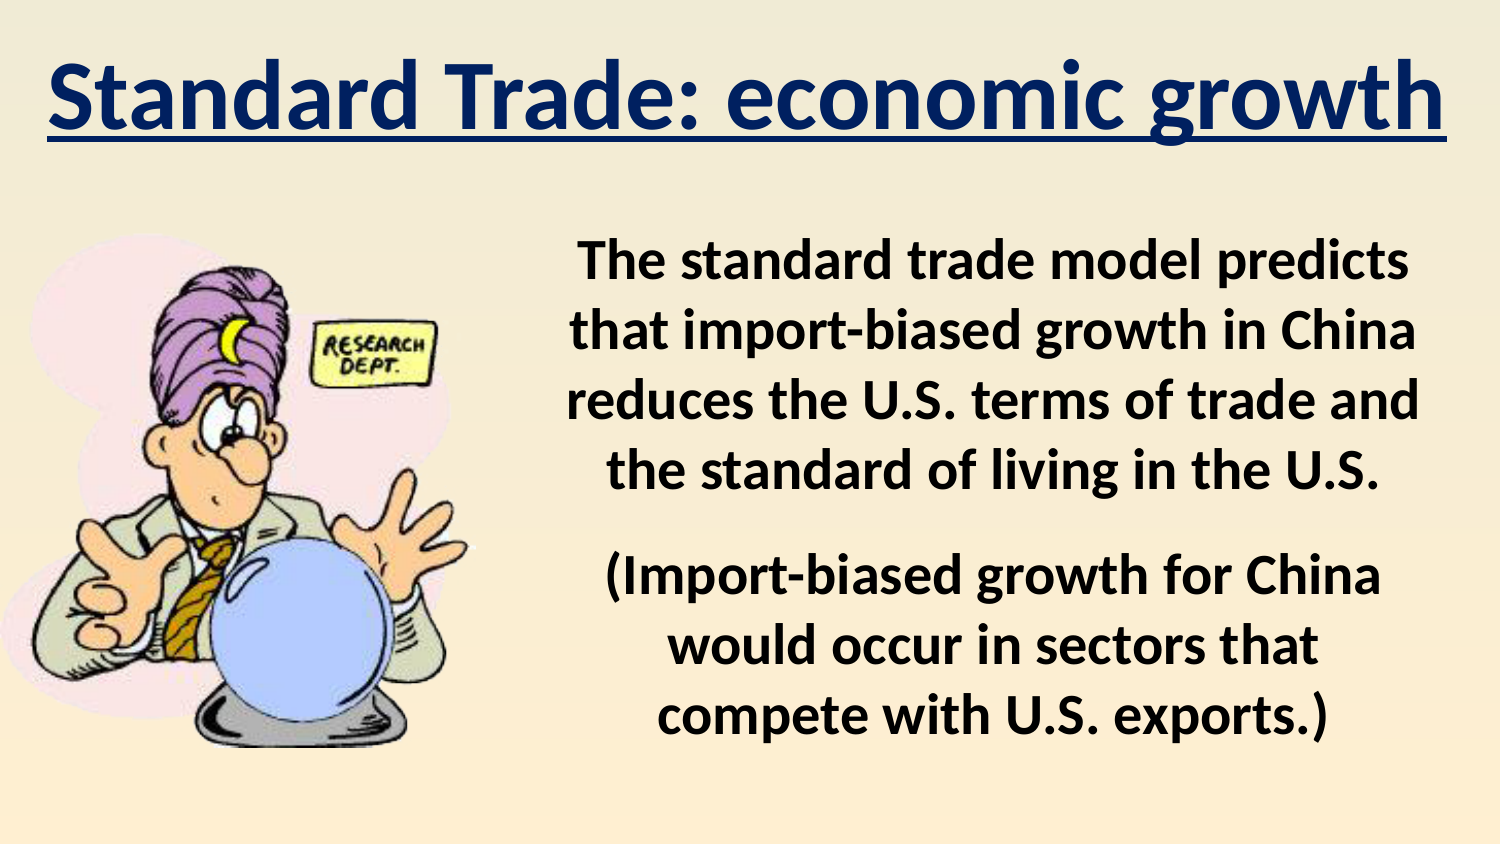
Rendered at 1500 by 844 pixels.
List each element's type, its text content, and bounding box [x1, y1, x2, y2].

picture [0, 222, 476, 748]
text_box The standard trade model predicts that import-biased growth in China reduces the U.S. terms of trade and the standard of living in the U.S. (Import-biased growth for China would occur in sectors that compete with U.S. exports.) [525, 214, 1463, 754]
text_box Standard Trade: economic growth [32, 21, 1463, 157]
